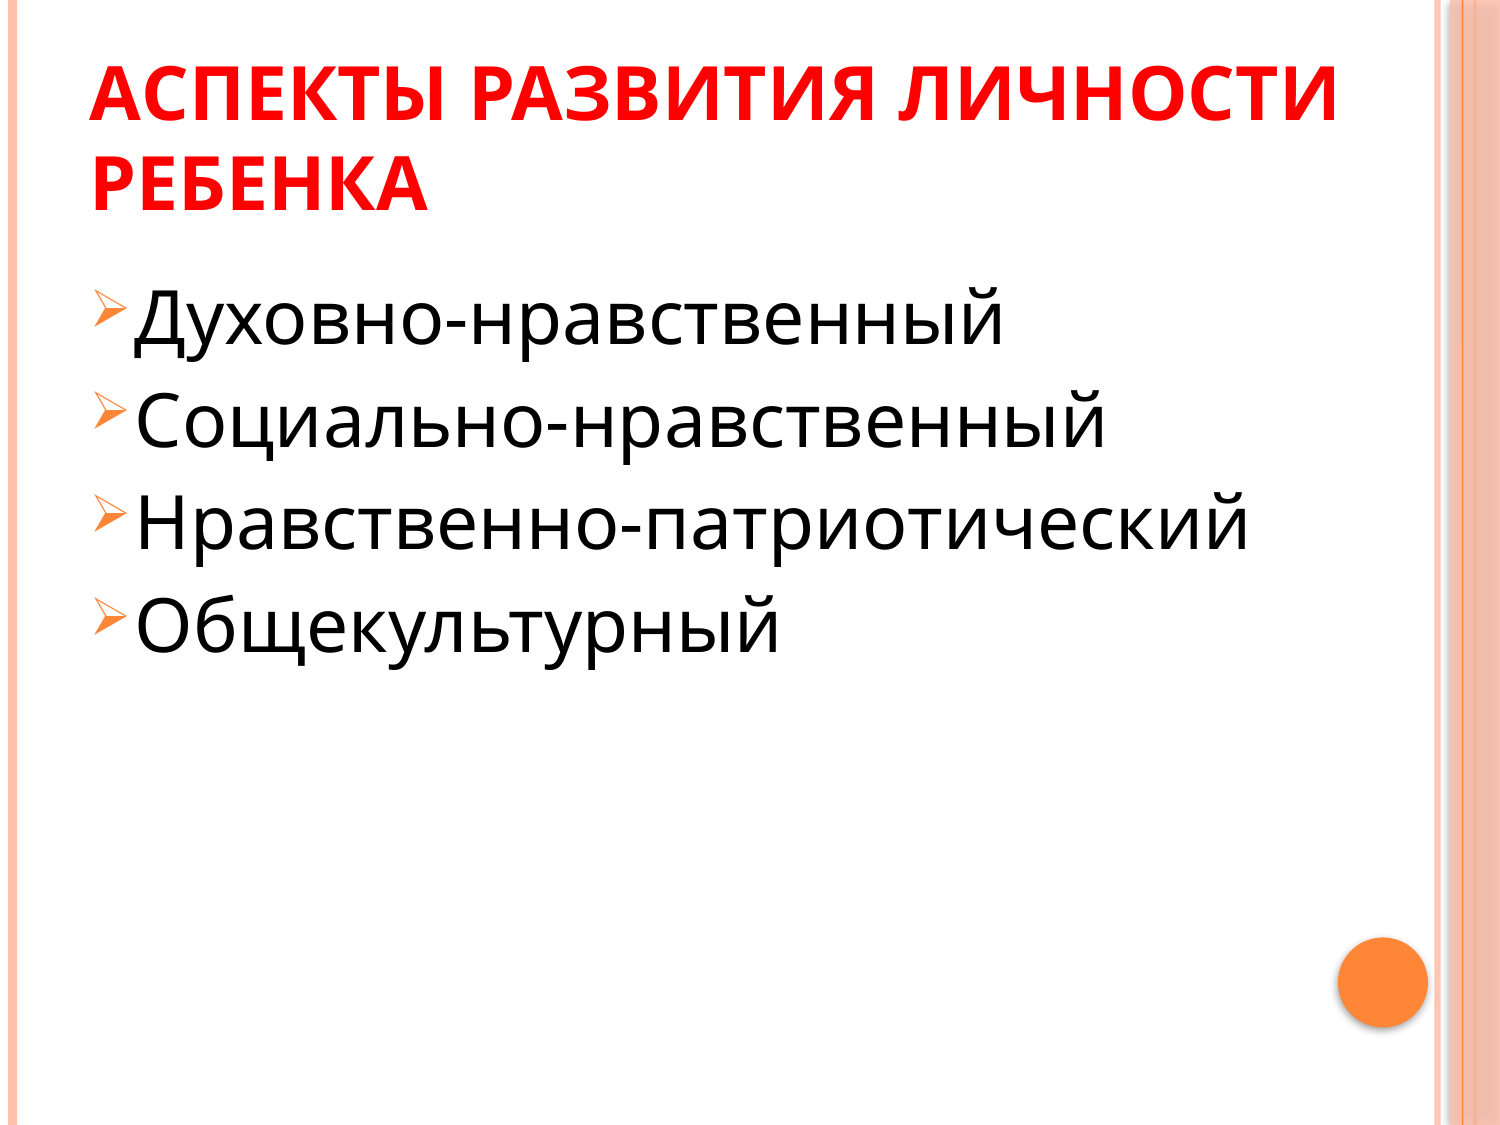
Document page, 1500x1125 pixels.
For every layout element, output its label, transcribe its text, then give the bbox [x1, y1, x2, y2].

list Духовно-нравственный Социально-нравственный Нравственно-патриотический Общекультурный [75, 262, 1300, 681]
title Аспекты развития личности ребенка [75, 45, 1424, 233]
